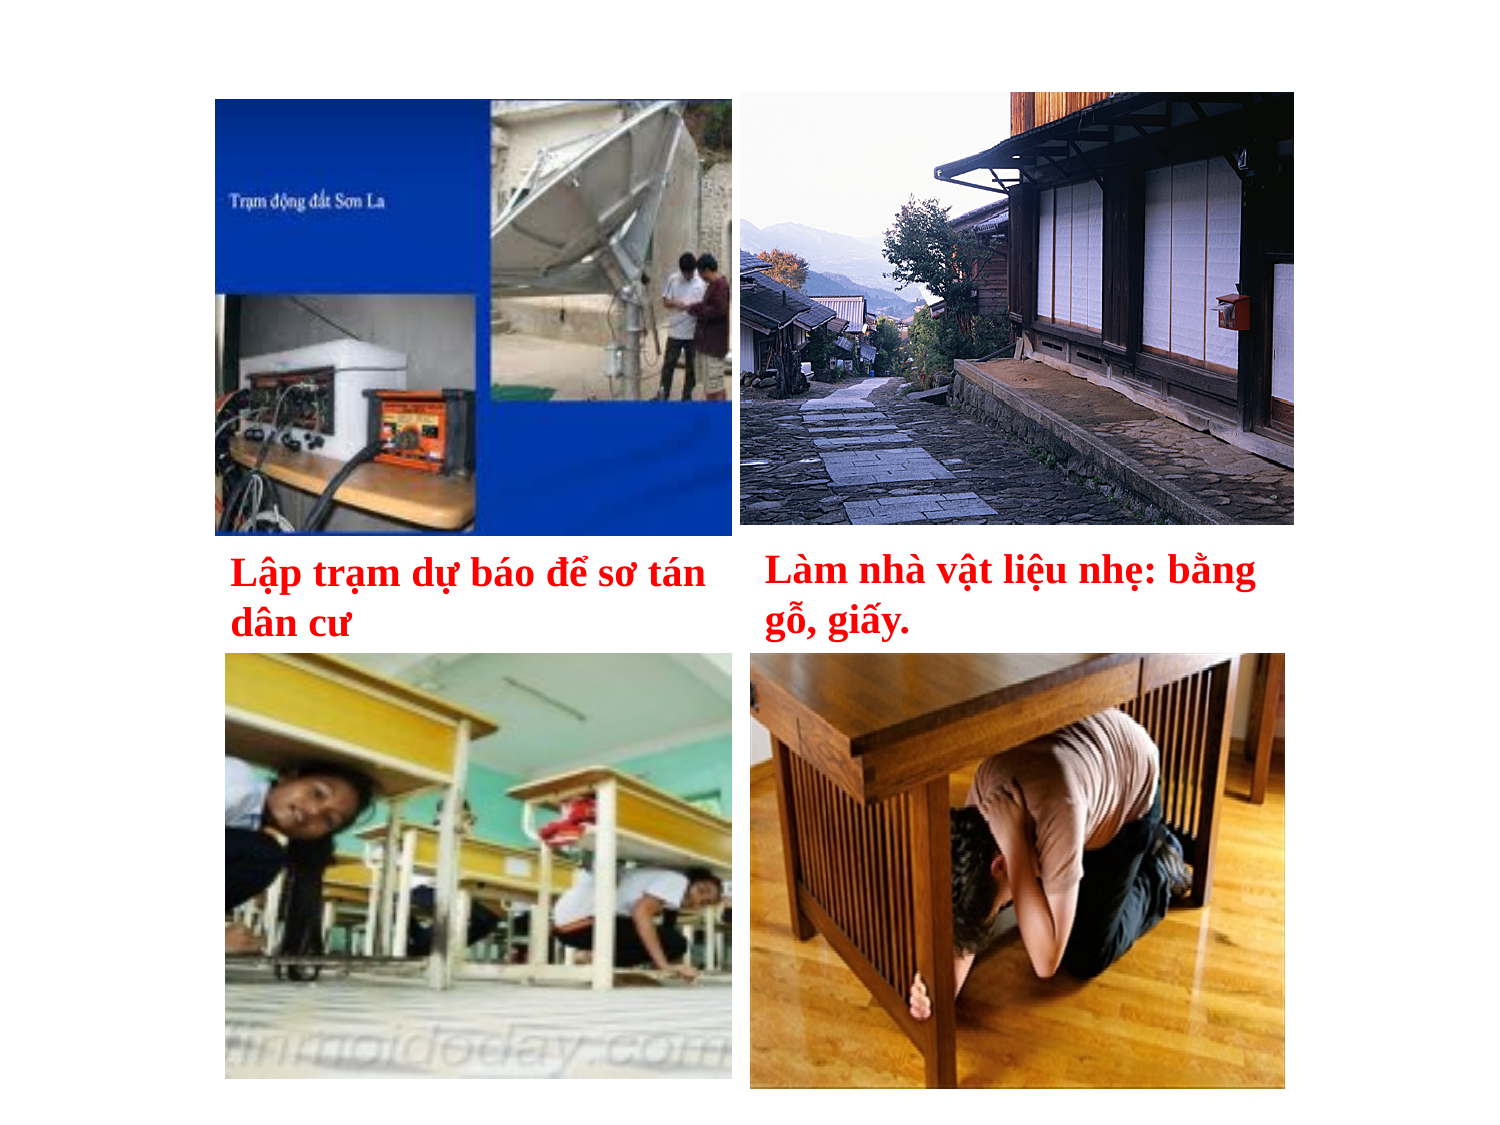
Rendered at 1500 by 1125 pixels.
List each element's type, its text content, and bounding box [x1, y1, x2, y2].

picture [749, 653, 1285, 1090]
picture [215, 99, 732, 537]
picture [224, 653, 732, 1080]
text_box Lập trạm dự báo để sơ tán dân cư [215, 543, 732, 653]
picture [740, 92, 1294, 526]
text_box Làm nhà vật liệu nhẹ: bằng gỗ, giấy. [750, 534, 1332, 650]
